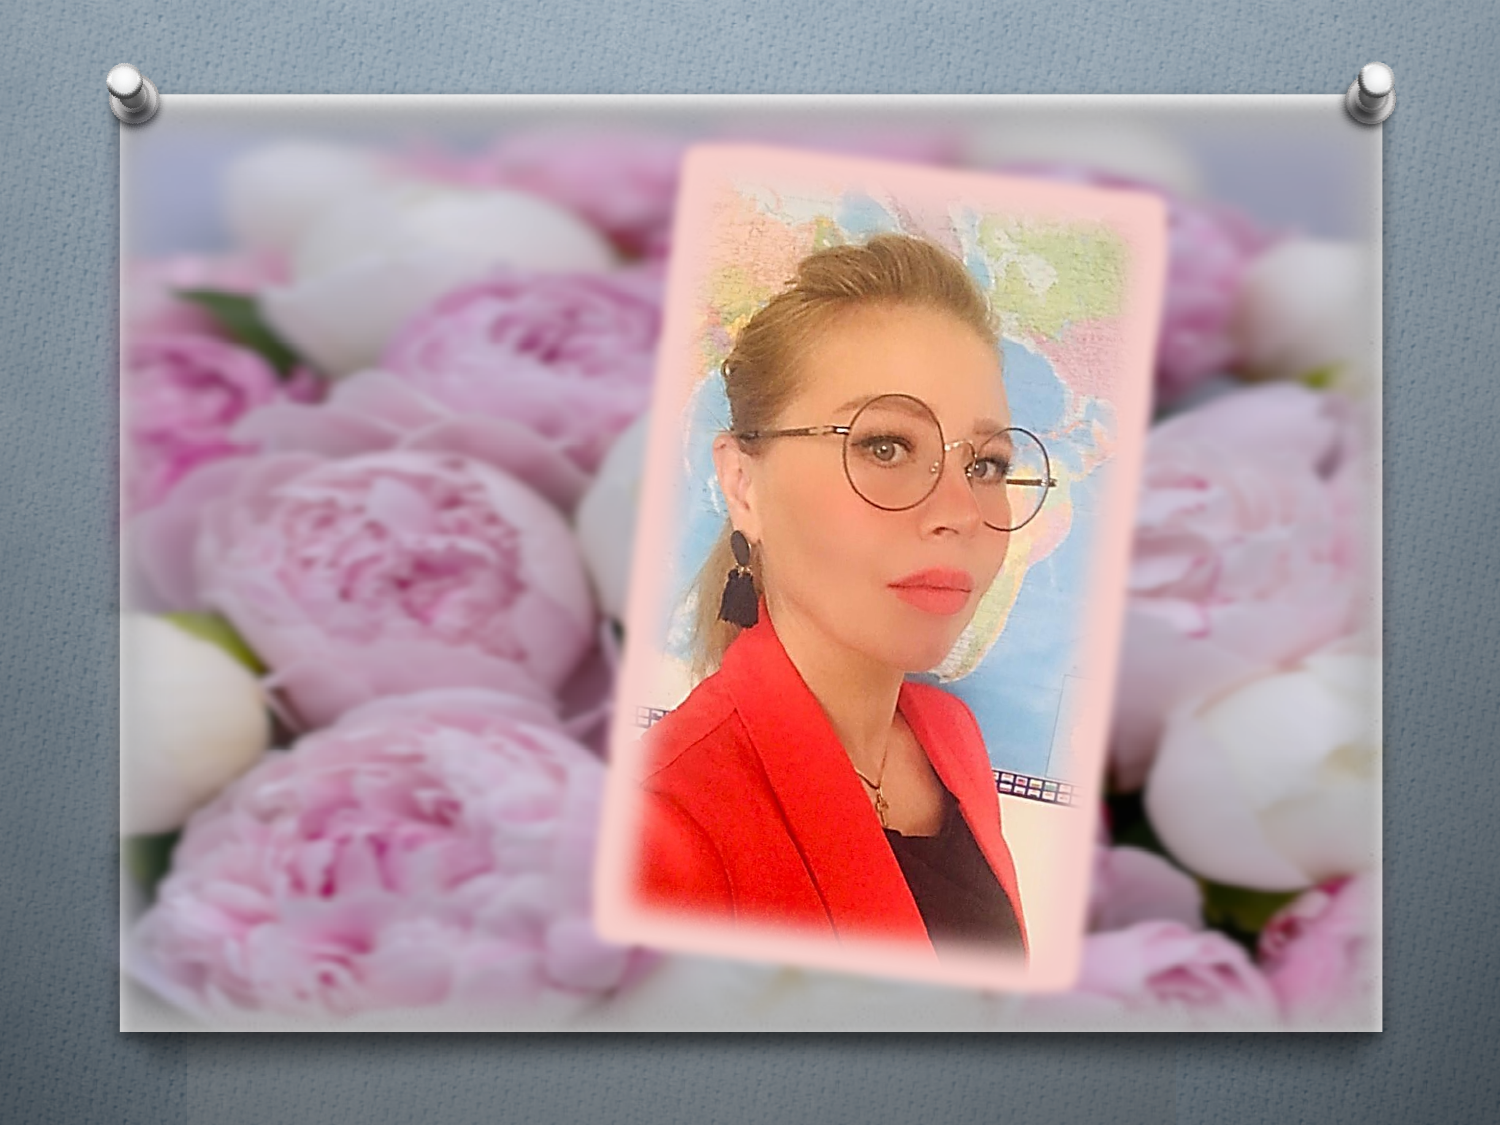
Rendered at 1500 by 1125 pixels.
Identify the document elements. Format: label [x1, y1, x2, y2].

list [643, 172, 1118, 964]
picture [75, 29, 1439, 1047]
